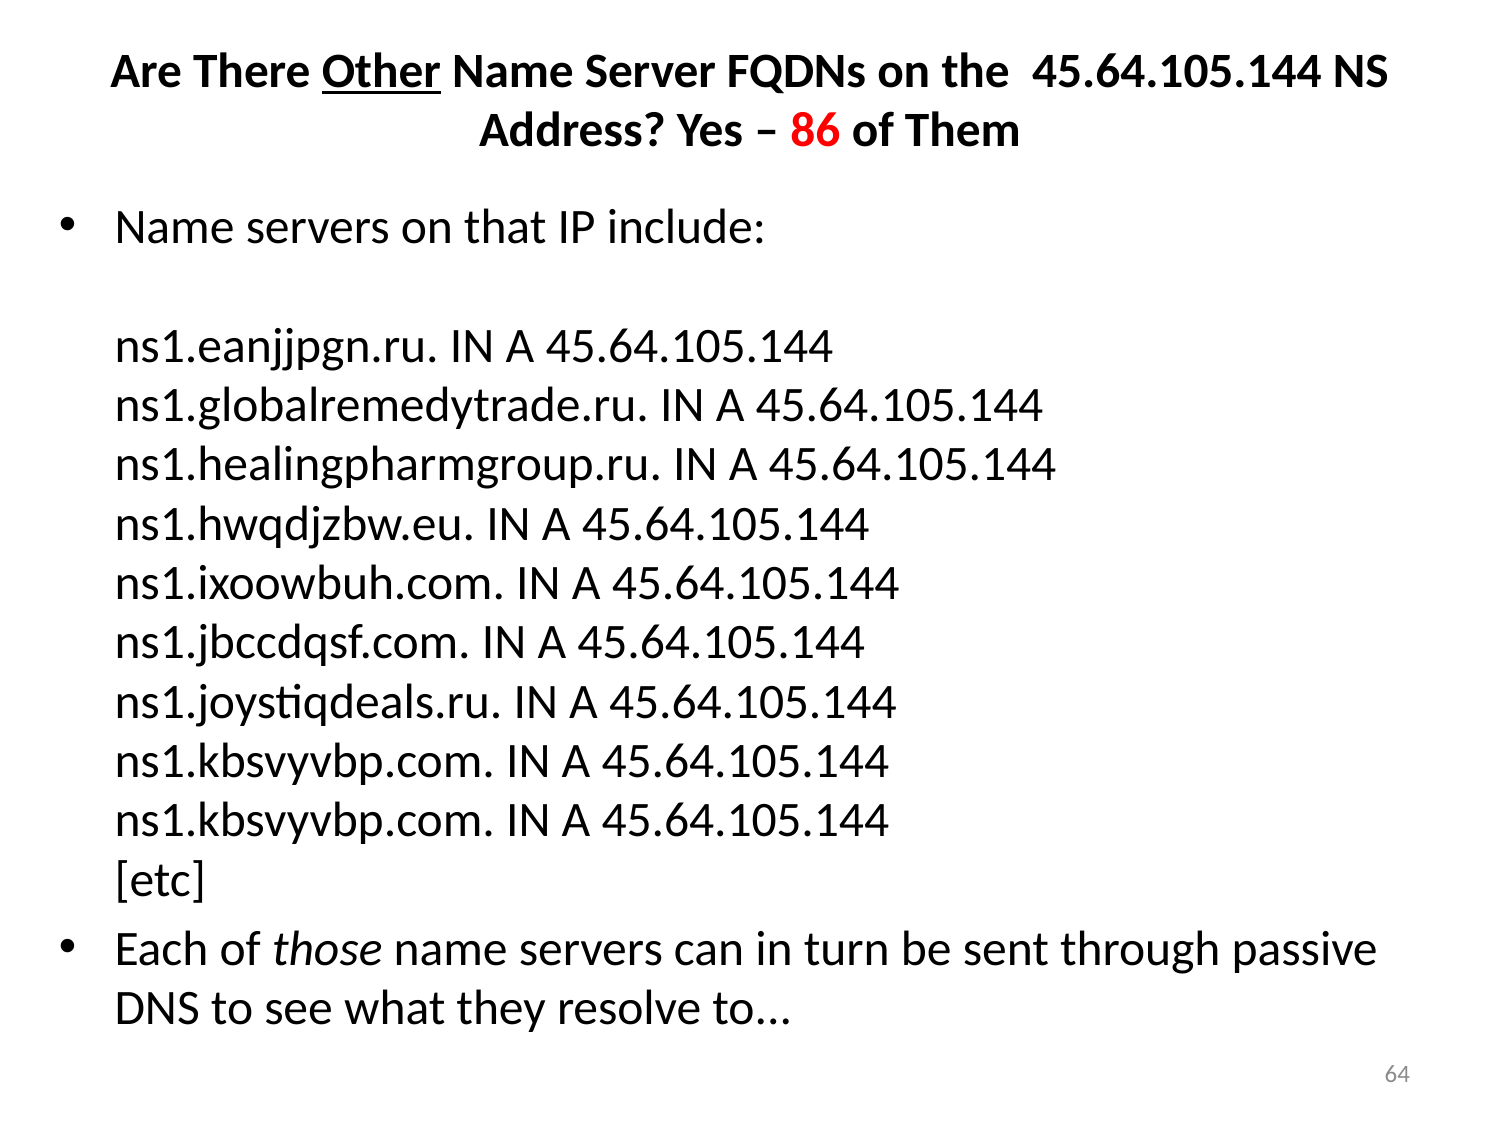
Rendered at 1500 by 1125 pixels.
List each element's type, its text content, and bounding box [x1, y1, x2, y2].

slide_number 64 [1074, 1042, 1425, 1103]
title Are There Other Name Server FQDNs on the 45.64.105.144 NS Address? Yes – 86 of Them [75, 29, 1425, 165]
list Name servers on that IP include: ns1.eanjjpgn.ru. IN A 45.64.105.144 ns1.globalremedytrade.ru. IN A 45.64.105.144 ns1.healingpharmgroup.ru. IN A 45.64.105.144 ns1.hwqdjzbw.eu. IN A 45.64.105.144 ns1.ixoowbuh.com. IN A 45.64.105.144 ns1.jbccdqsf.com. IN A 45.64.105.144 ns1.joystiqdeals.ru. IN A 45.64.105.144 ns1.kbsvyvbp.com. IN A 45.64.105.144 ns1.kbsvyvbp.com. IN A 45.64.105.144 [etc] Each of those name servers can in turn be sent through passive DNS to see what they resolve to... [43, 186, 1457, 1043]
